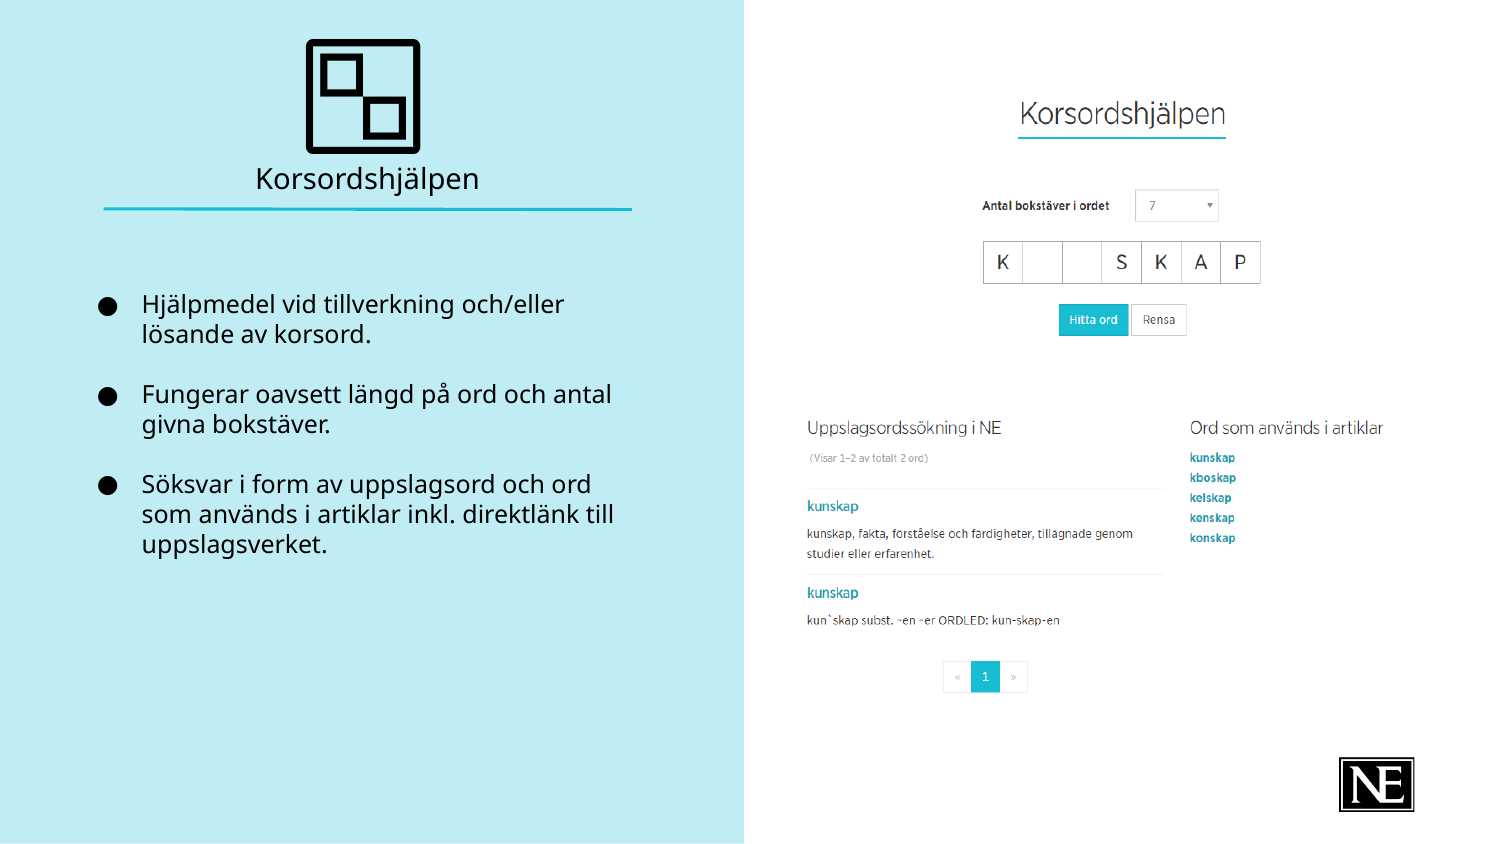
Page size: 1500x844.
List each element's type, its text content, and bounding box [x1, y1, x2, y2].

picture [247, 38, 478, 154]
picture [764, 79, 1482, 726]
text_box Hjälpmedel vid tillverkning och/eller lösande av korsord. Fungerar oavsett längd på ord och antal givna bokstäver. Söksvar i form av uppslagsord och ord som används i artiklar inkl. direktlänk till uppslagsverket. [79, 281, 646, 695]
text_box Korsordshjälpen [225, 153, 511, 203]
picture [1339, 757, 1415, 812]
